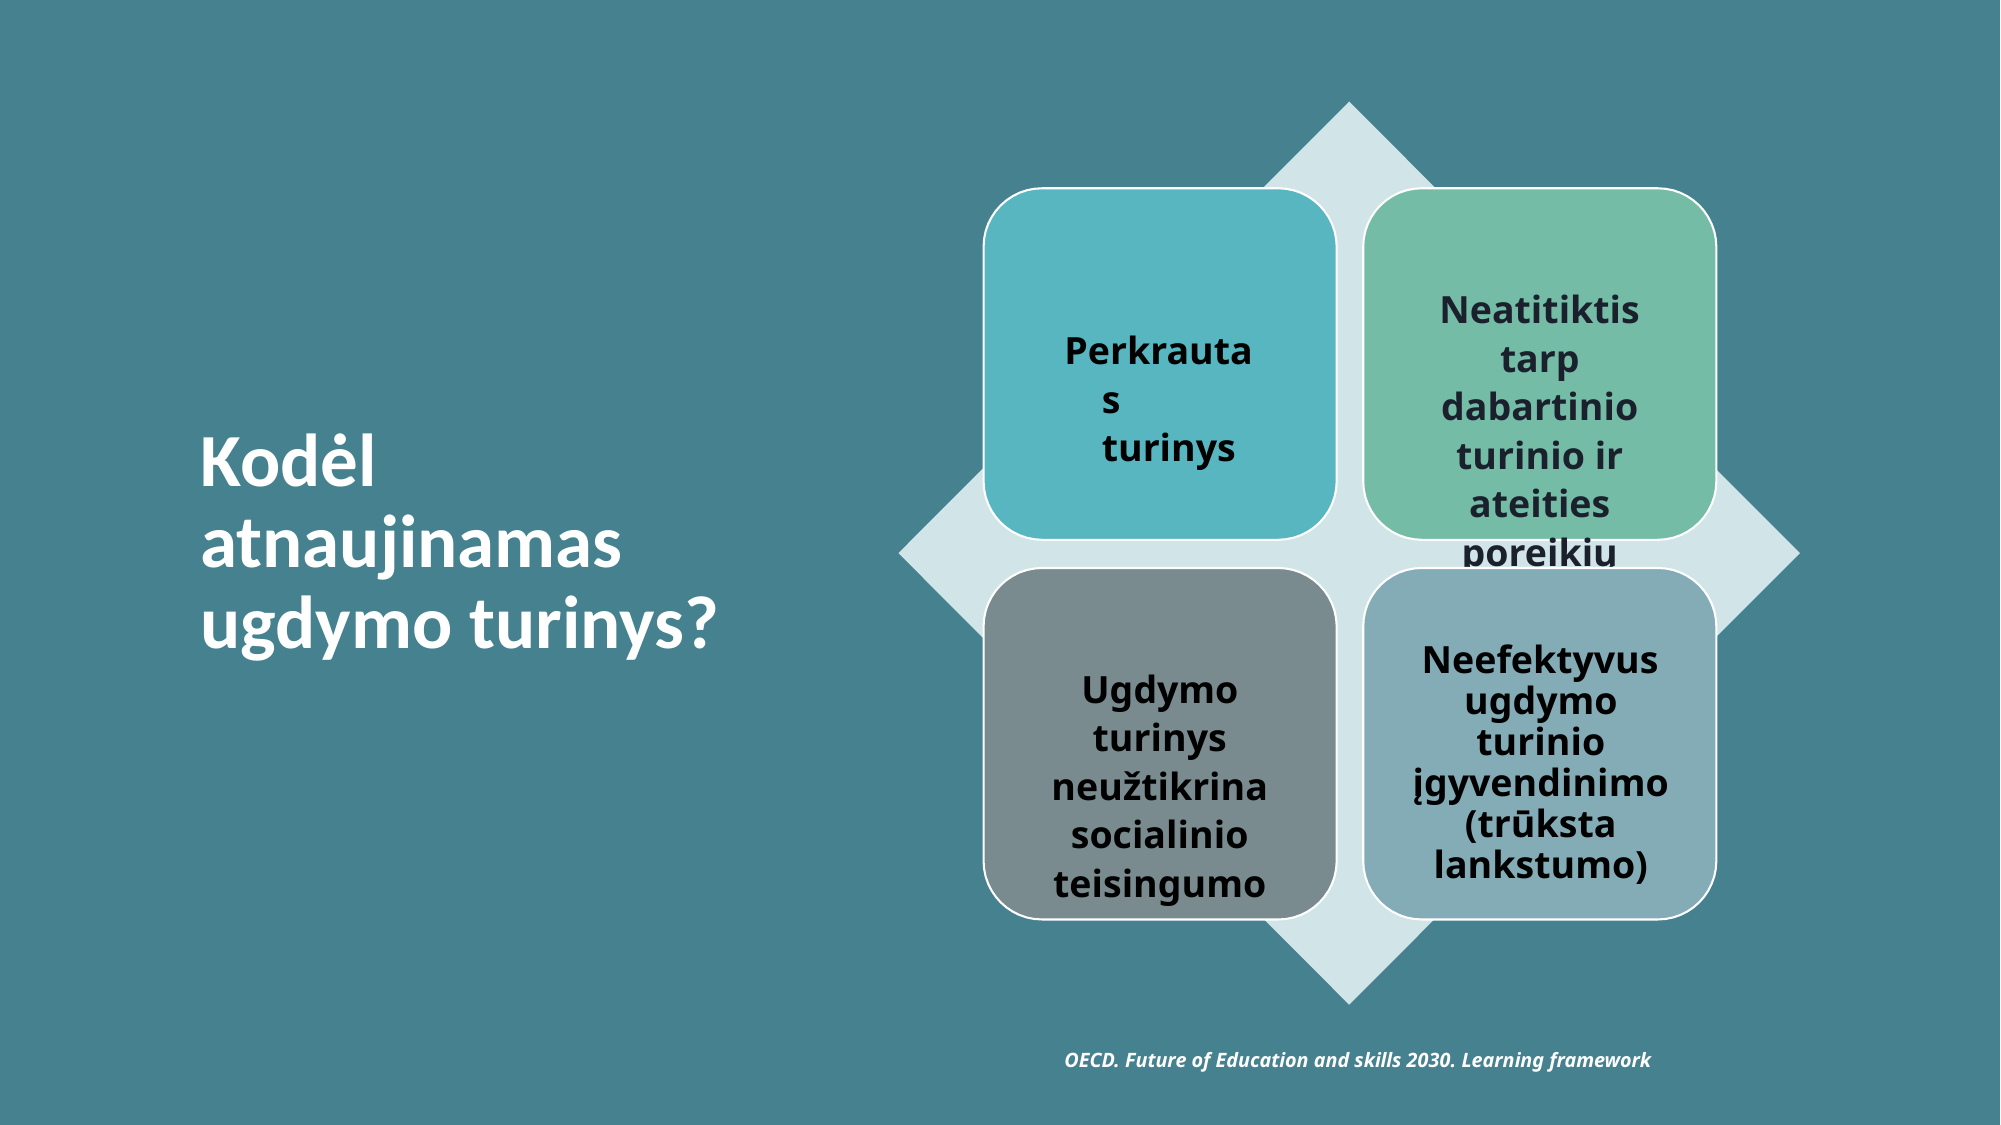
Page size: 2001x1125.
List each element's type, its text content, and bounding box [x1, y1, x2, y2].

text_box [1362, 567, 1717, 920]
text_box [983, 567, 1337, 920]
text_box OECD. Future of Education and skills 2030. Learning framework [1062, 1045, 1691, 1072]
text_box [898, 101, 1801, 1005]
text_box Kodėl atnaujinamas ugdymo turinys? [198, 411, 803, 665]
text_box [1362, 188, 1717, 541]
